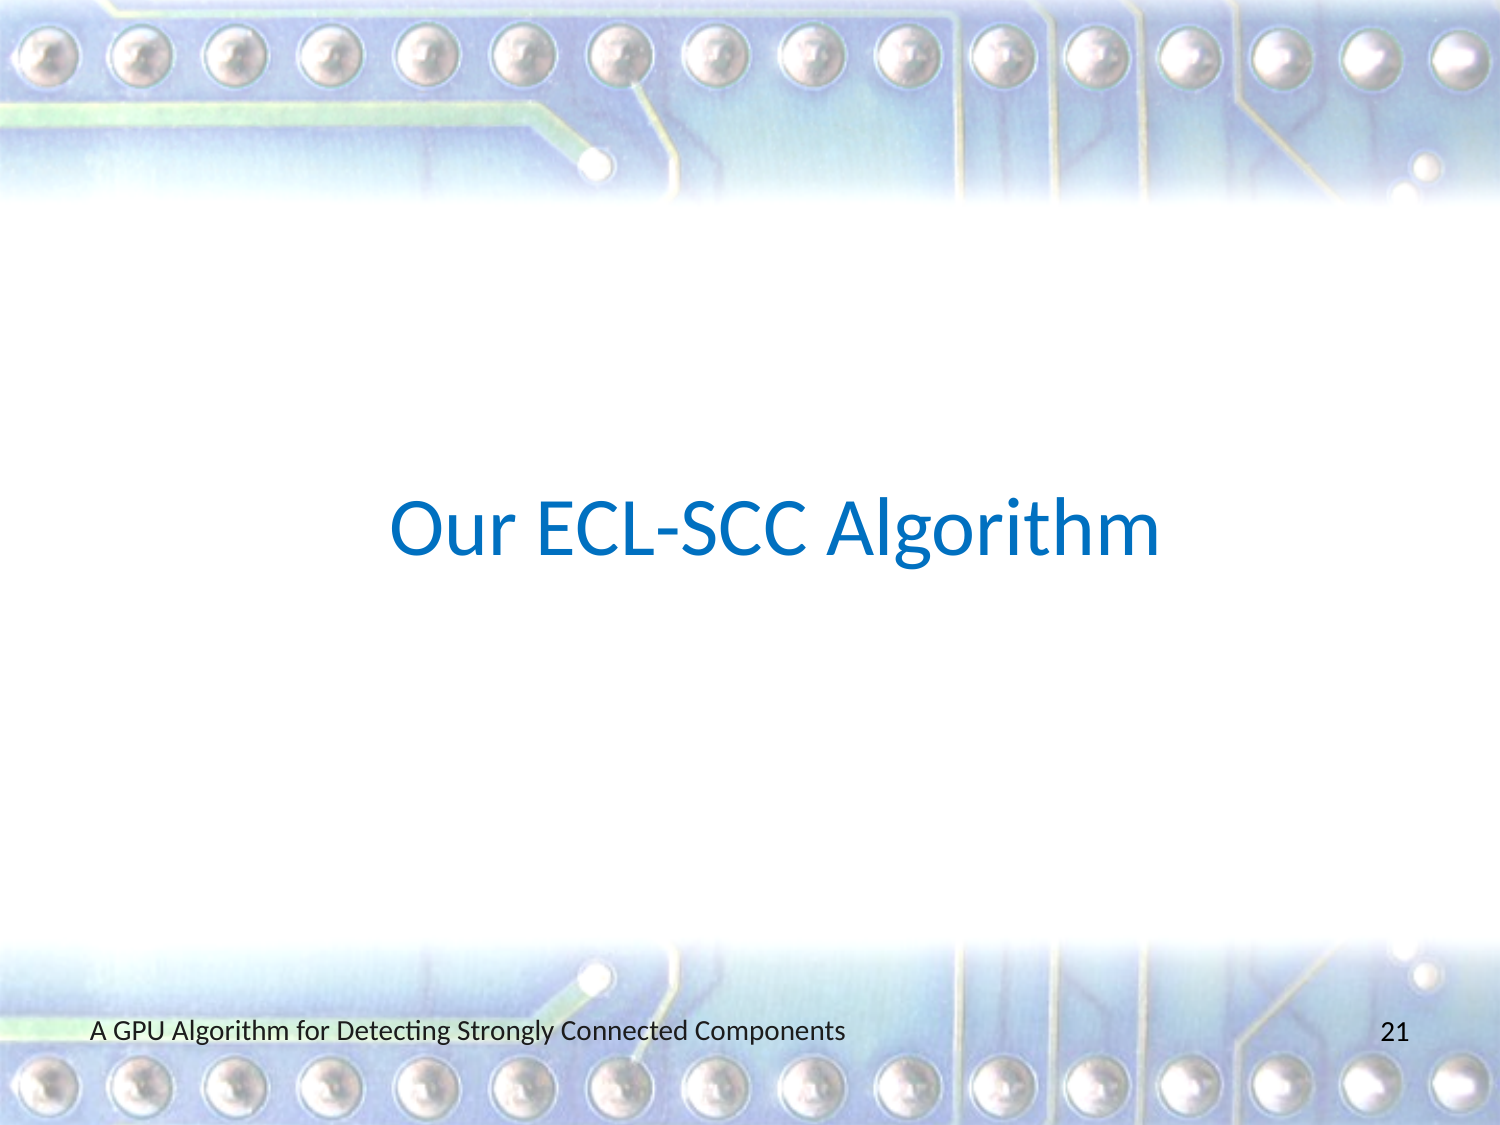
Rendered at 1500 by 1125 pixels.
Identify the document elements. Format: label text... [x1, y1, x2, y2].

title Our ECL-SCC Algorithm [80, 460, 1419, 583]
slide_number A GPU Algorithm for Detecting Strongly Connected Components [74, 978, 1113, 1055]
slide_number 21 [1112, 979, 1426, 1055]
